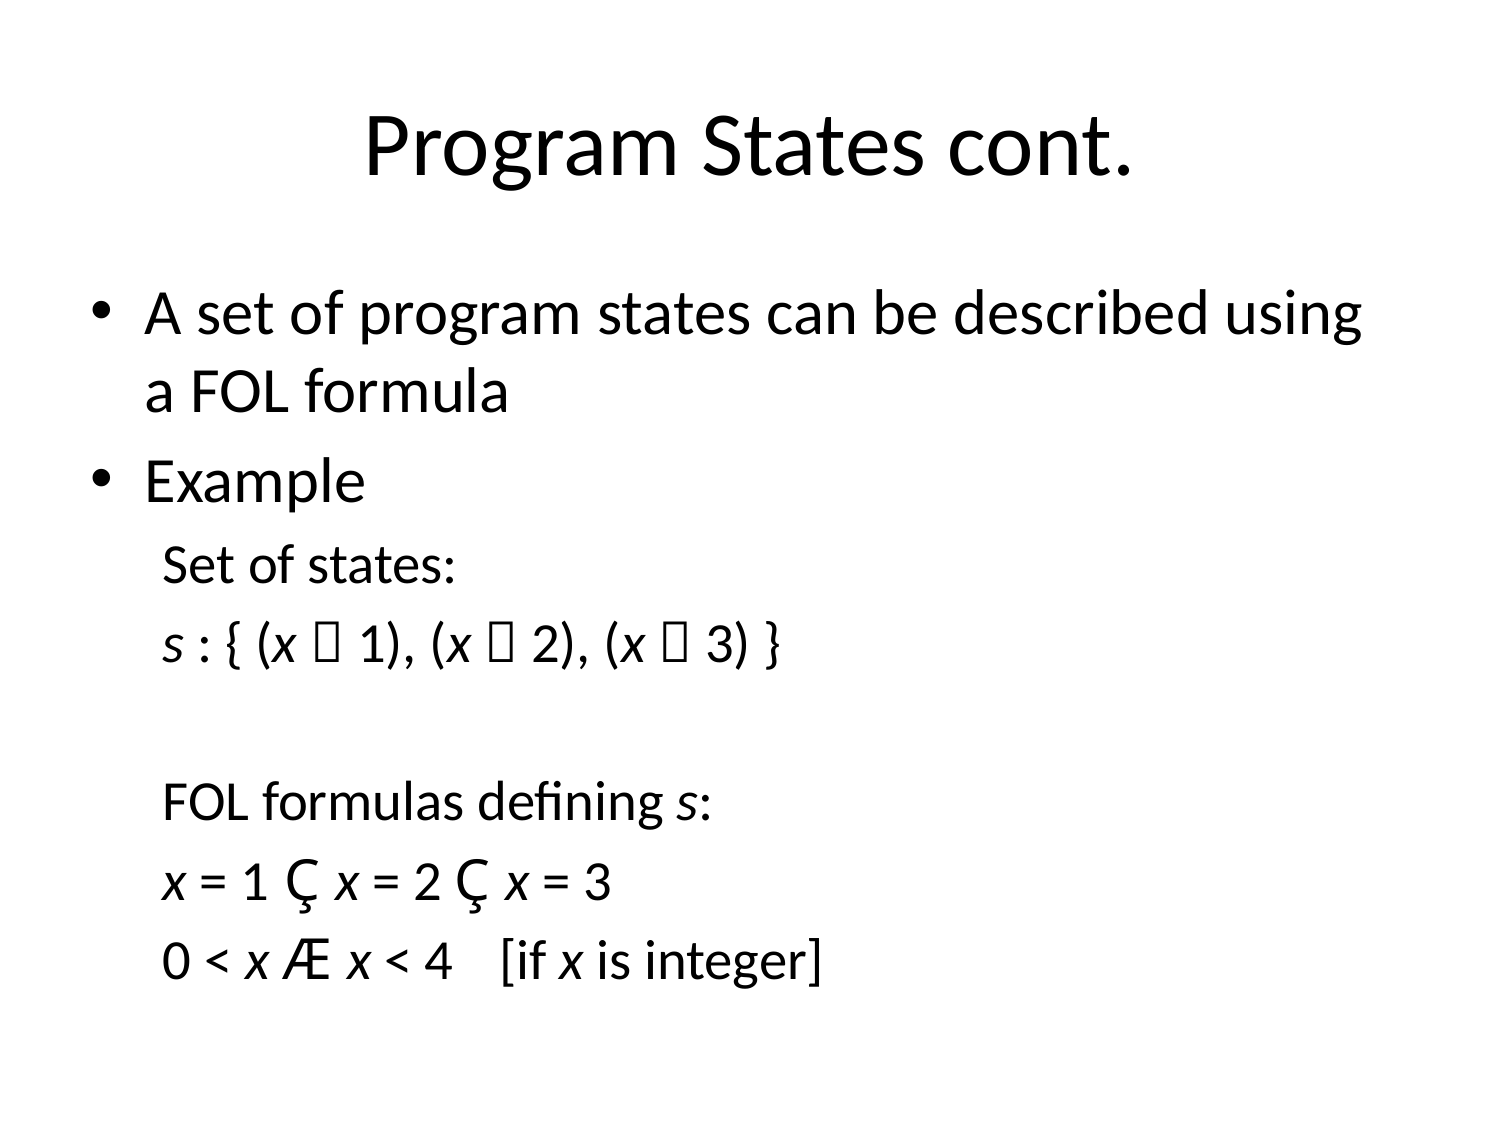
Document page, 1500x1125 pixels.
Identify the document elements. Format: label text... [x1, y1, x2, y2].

list A set of program states can be described using a FOL formula Example Set of states: s : { (x  1), (x  2), (x  3) } FOL formulas defining s: x = 1 Ç x = 2 Ç x = 3 0 < x Æ x < 4 [if x is integer] [75, 262, 1425, 1005]
title Program States cont. [75, 45, 1425, 233]
